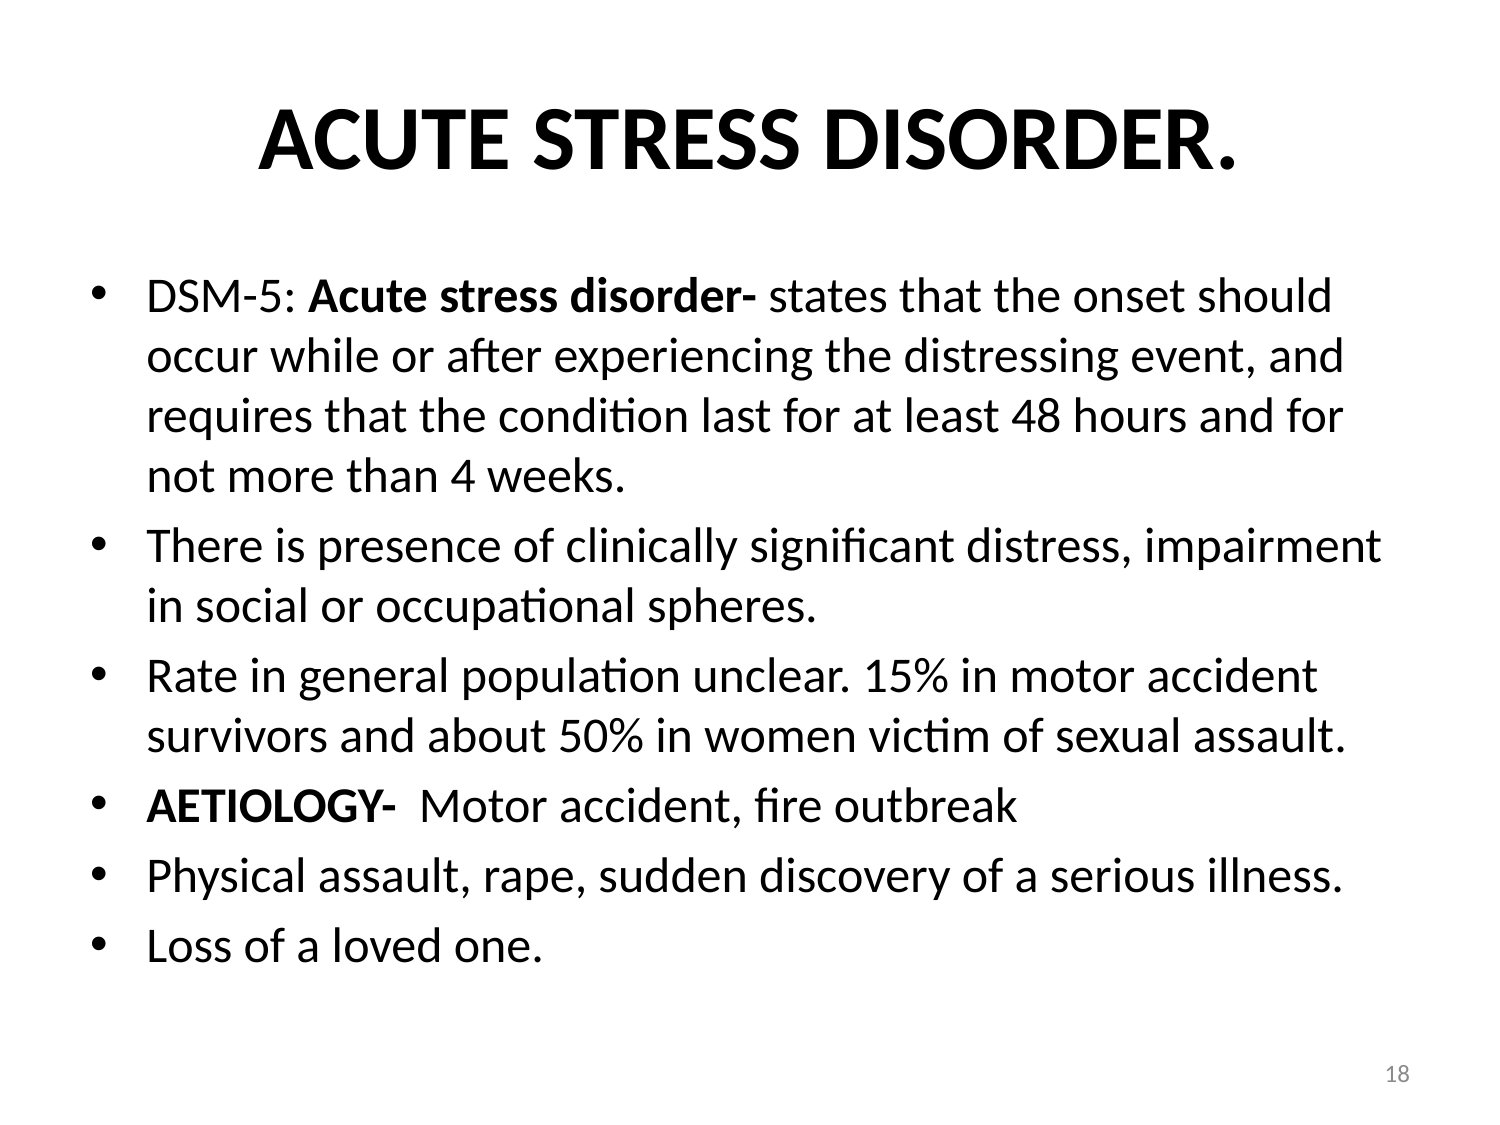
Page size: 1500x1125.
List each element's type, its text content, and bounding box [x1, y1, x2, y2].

slide_number 18 [1074, 1042, 1425, 1103]
title ACUTE STRESS DISORDER. [75, 45, 1425, 220]
list DSM-5: Acute stress disorder- states that the onset should occur while or after experiencing the distressing event, and requires that the condition last for at least 48 hours and for not more than 4 weeks. There is presence of clinically significant distress, impairment in social or occupational spheres. Rate in general population unclear. 15% in motor accident survivors and about 50% in women victim of sexual assault. AETIOLOGY- Motor accident, fire outbreak Physical assault, rape, sudden discovery of a serious illness. Loss of a loved one. [75, 255, 1425, 1083]
